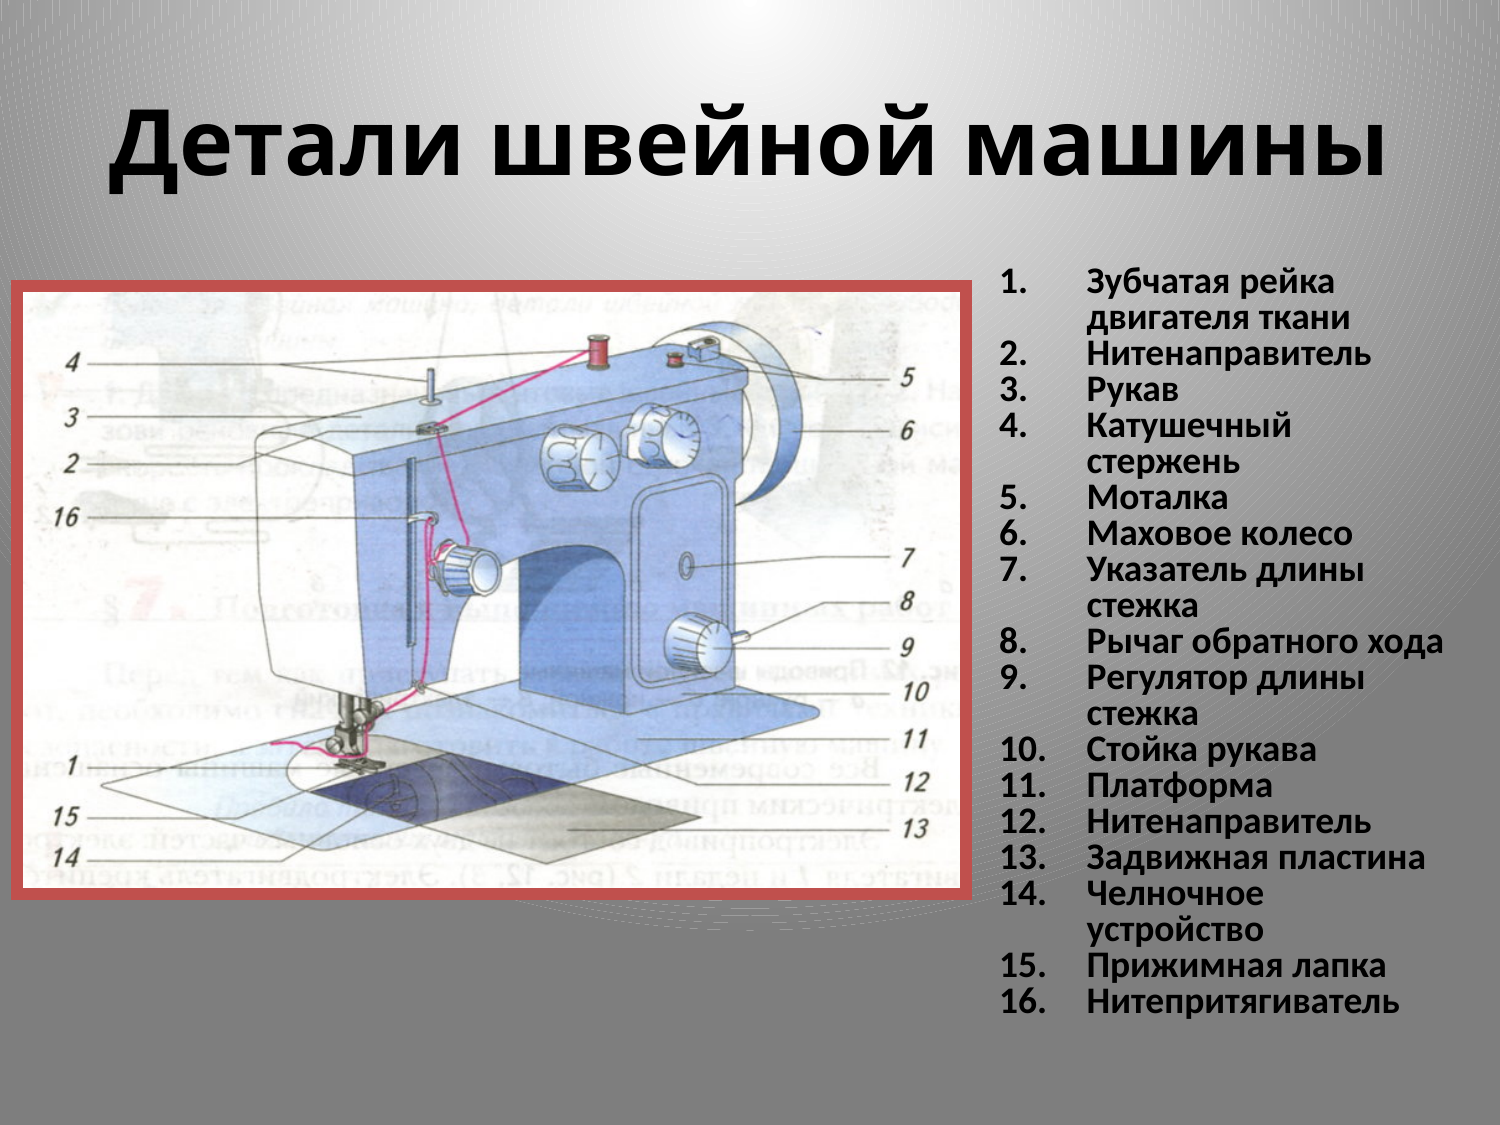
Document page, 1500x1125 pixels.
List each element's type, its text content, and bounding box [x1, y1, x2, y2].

text_box Зубчатая рейка двигателя ткани Нитенаправитель Рукав Катушечный стержень Моталка Маховое колесо Указатель длины стежка Рычаг обратного хода Регулятор длины стежка Стойка рукава Платформа Нитенаправитель Задвижная пластина Челночное устройство Прижимная лапка Нитепритягиватель [984, 257, 1465, 1028]
title Детали швейной машины [75, 45, 1425, 233]
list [23, 292, 960, 888]
